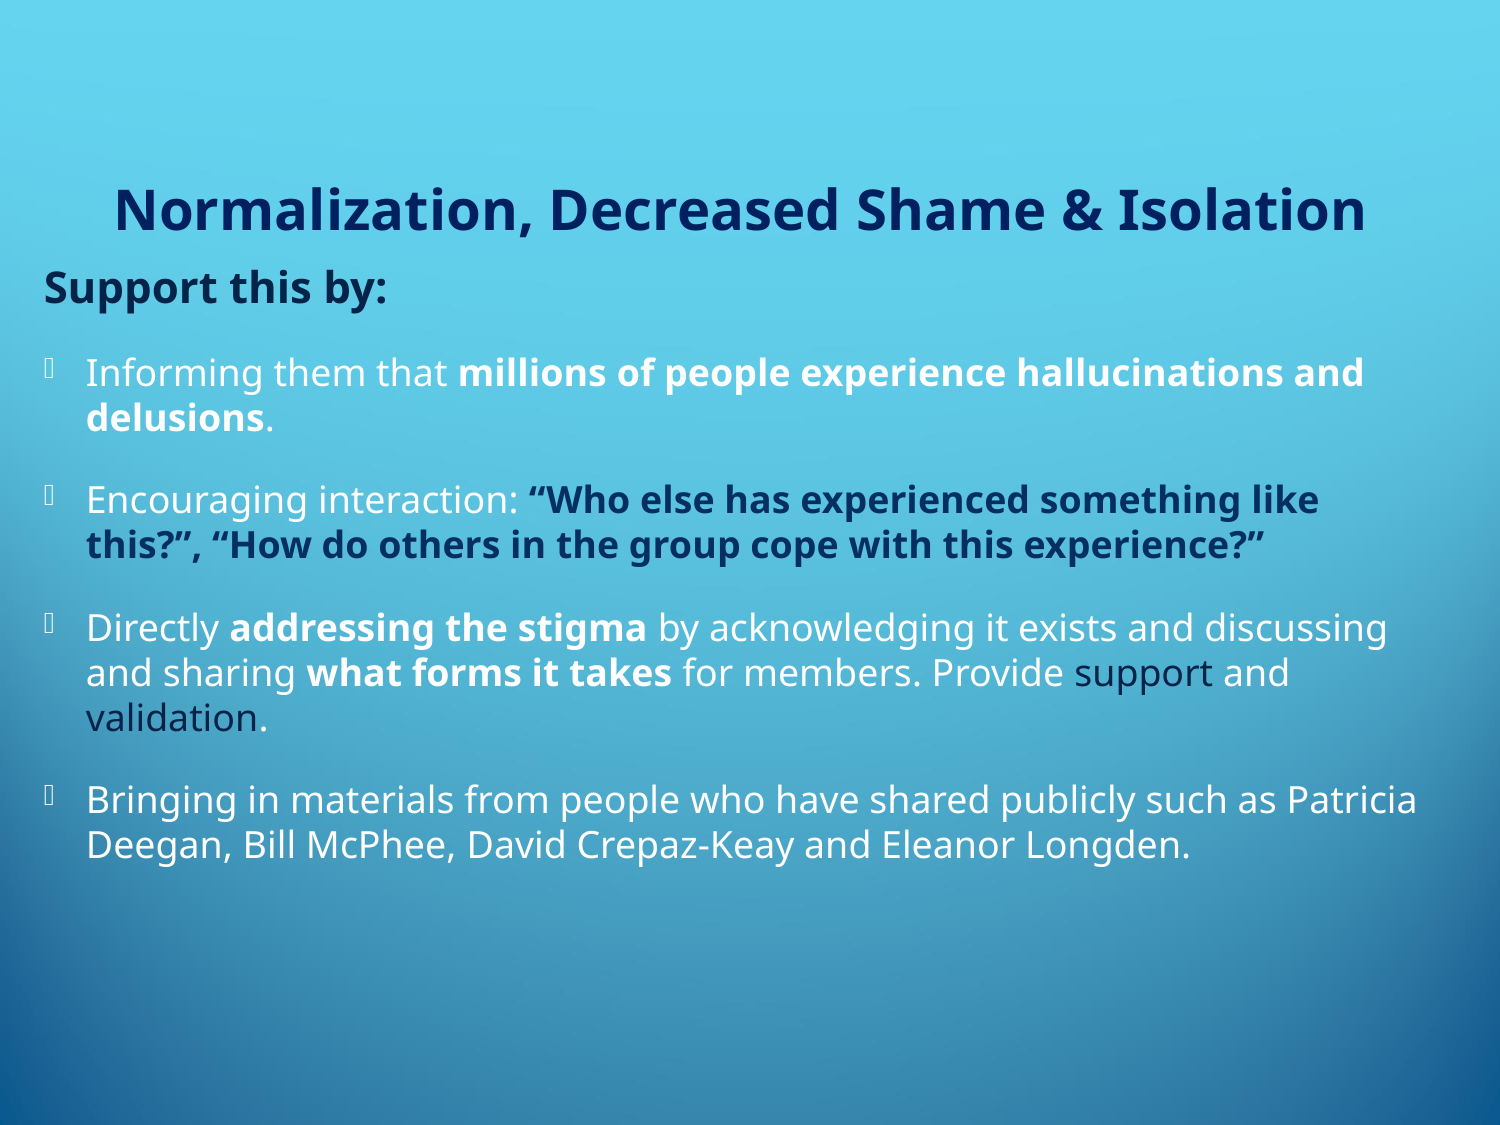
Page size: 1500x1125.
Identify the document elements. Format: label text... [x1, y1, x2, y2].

subtitle Normalization, Decreased Shame & Isolation Support this by: Informing them that millions of people experience hallucinations and delusions. Encouraging interaction: “Who else has experienced something like this?”, “How do others in the group cope with this experience?” Directly addressing the stigma by acknowledging it exists and discussing and sharing what forms it takes for members. Provide support and validation. Bringing in materials from people who have shared publicly such as Patricia Deegan, Bill McPhee, David Crepaz-Keay and Eleanor Longden. [28, 166, 1453, 921]
picture [0, 0, 1500, 1125]
